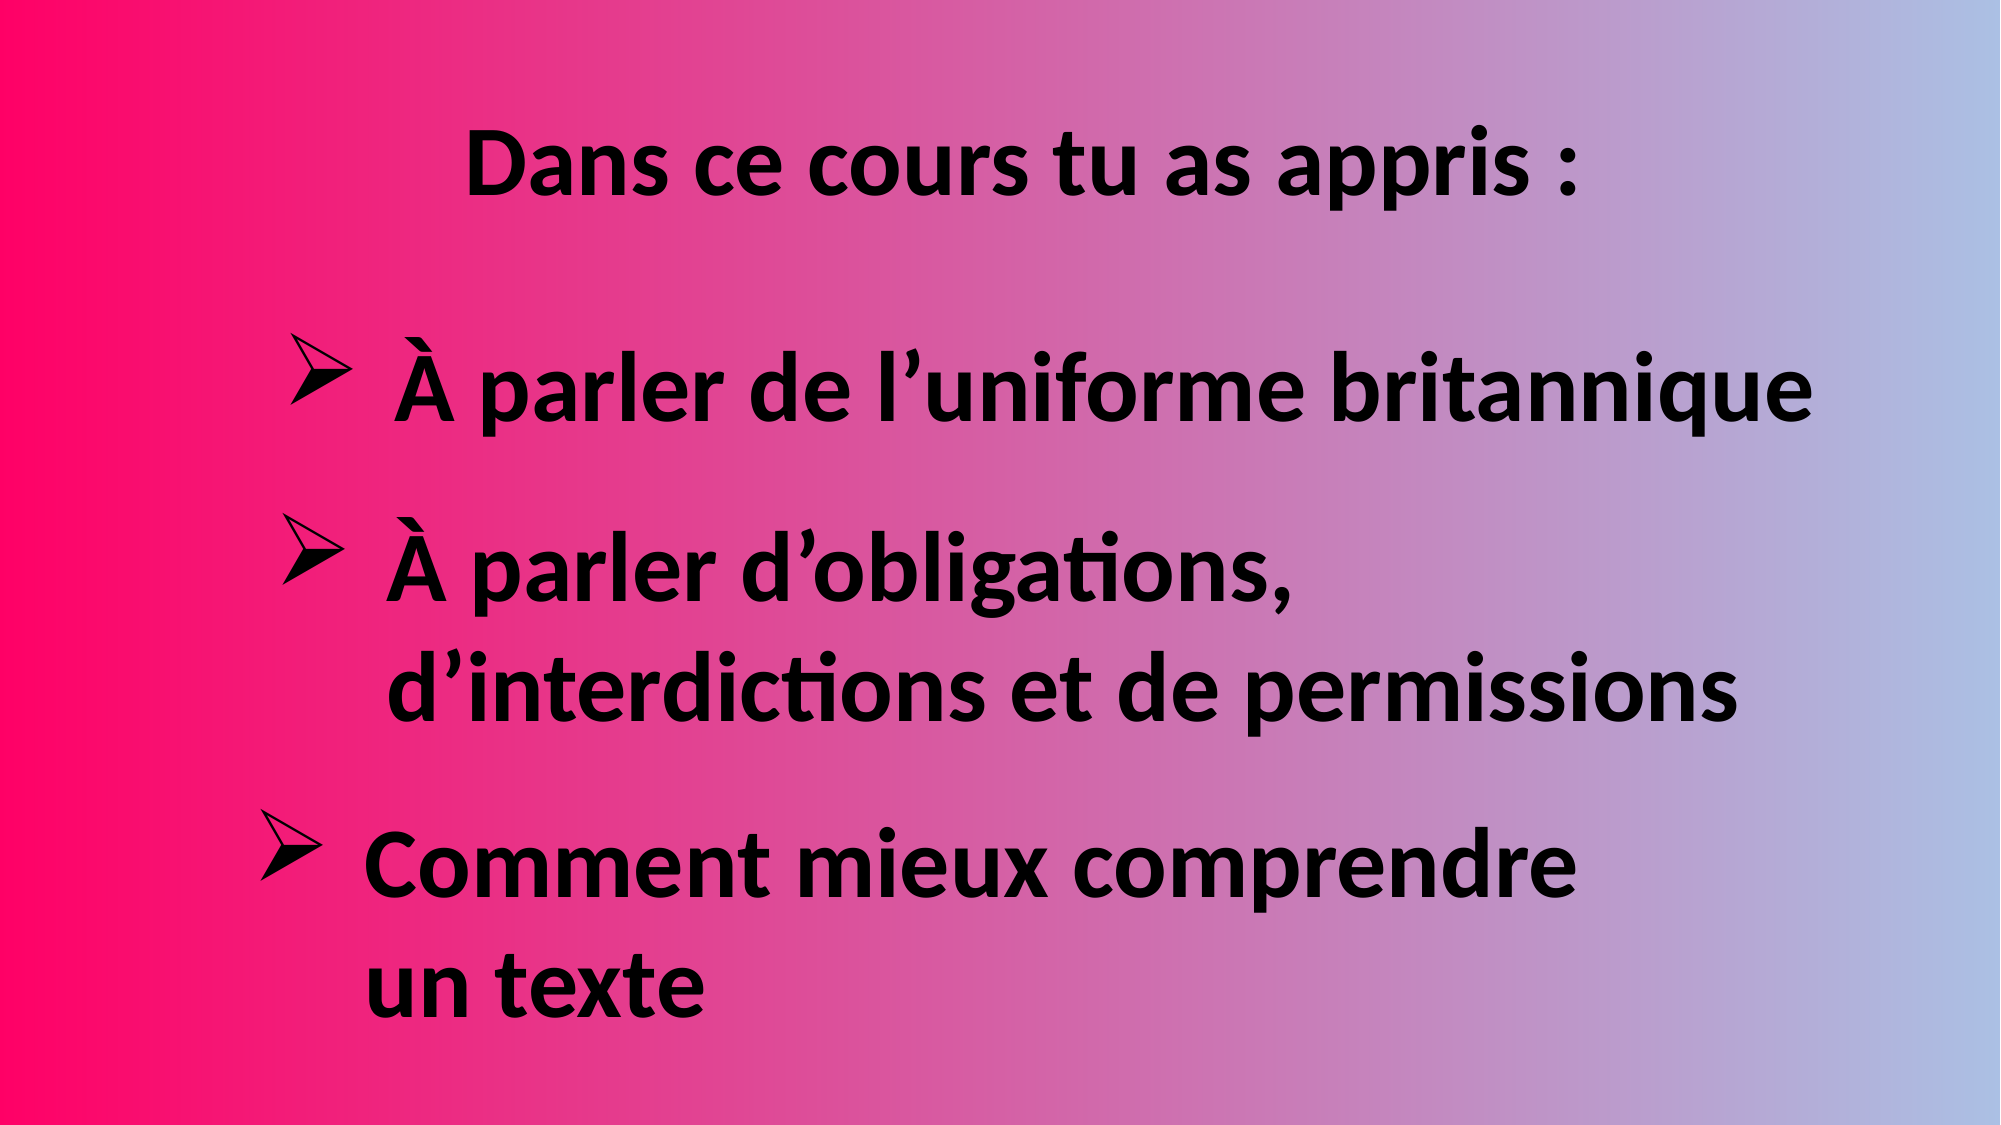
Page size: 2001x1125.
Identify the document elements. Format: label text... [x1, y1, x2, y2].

text_box À parler d’obligations, d’interdictions et de permissions [259, 494, 1840, 749]
text_box À parler de l’uniforme britannique [267, 314, 1831, 450]
text_box Comment mieux comprendre un texte [237, 789, 1641, 1045]
text_box Dans ce cours tu as appris : [450, 88, 1598, 223]
